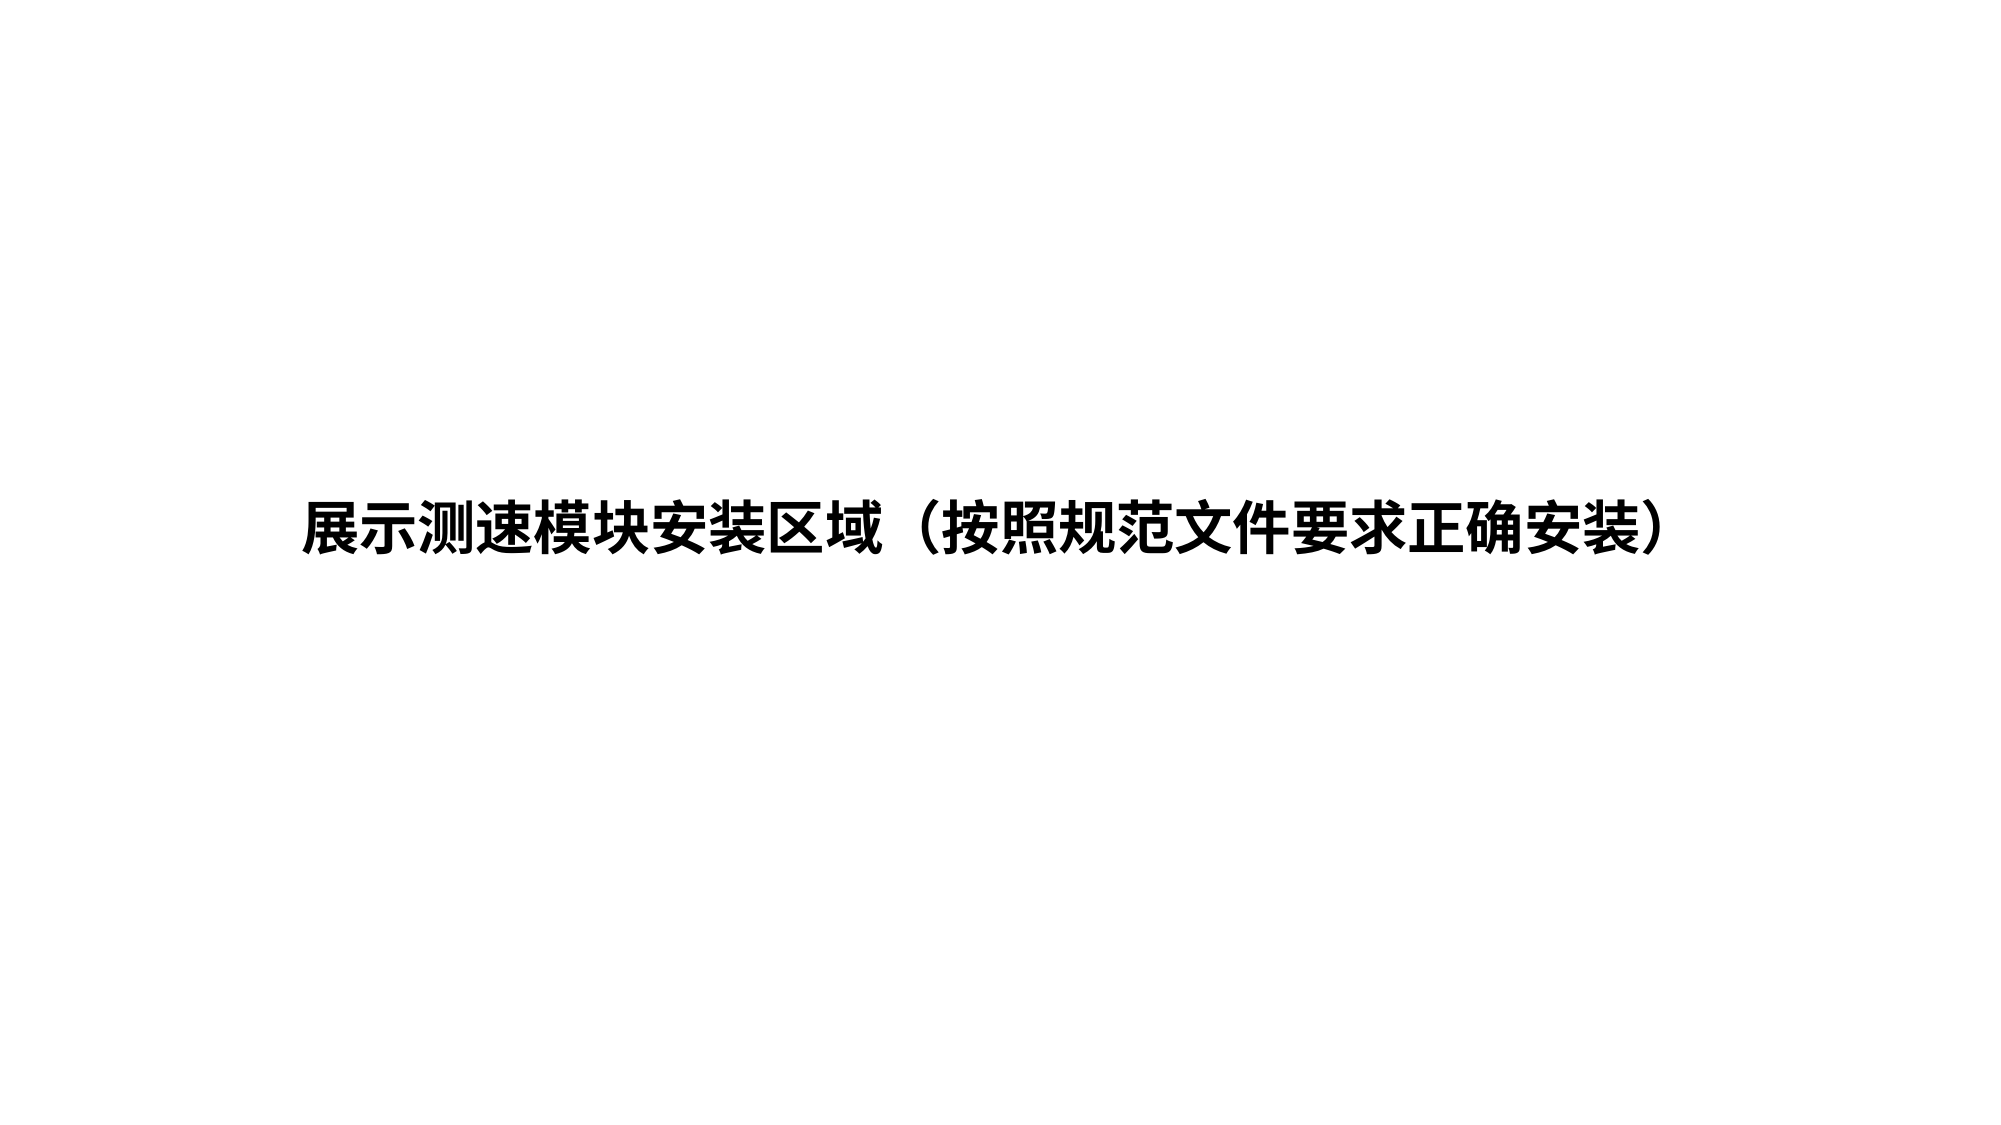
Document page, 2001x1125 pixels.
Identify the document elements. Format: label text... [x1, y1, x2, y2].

text_box 展示测速模块安装区域（按照规范文件要求正确安装） [278, 484, 1722, 569]
